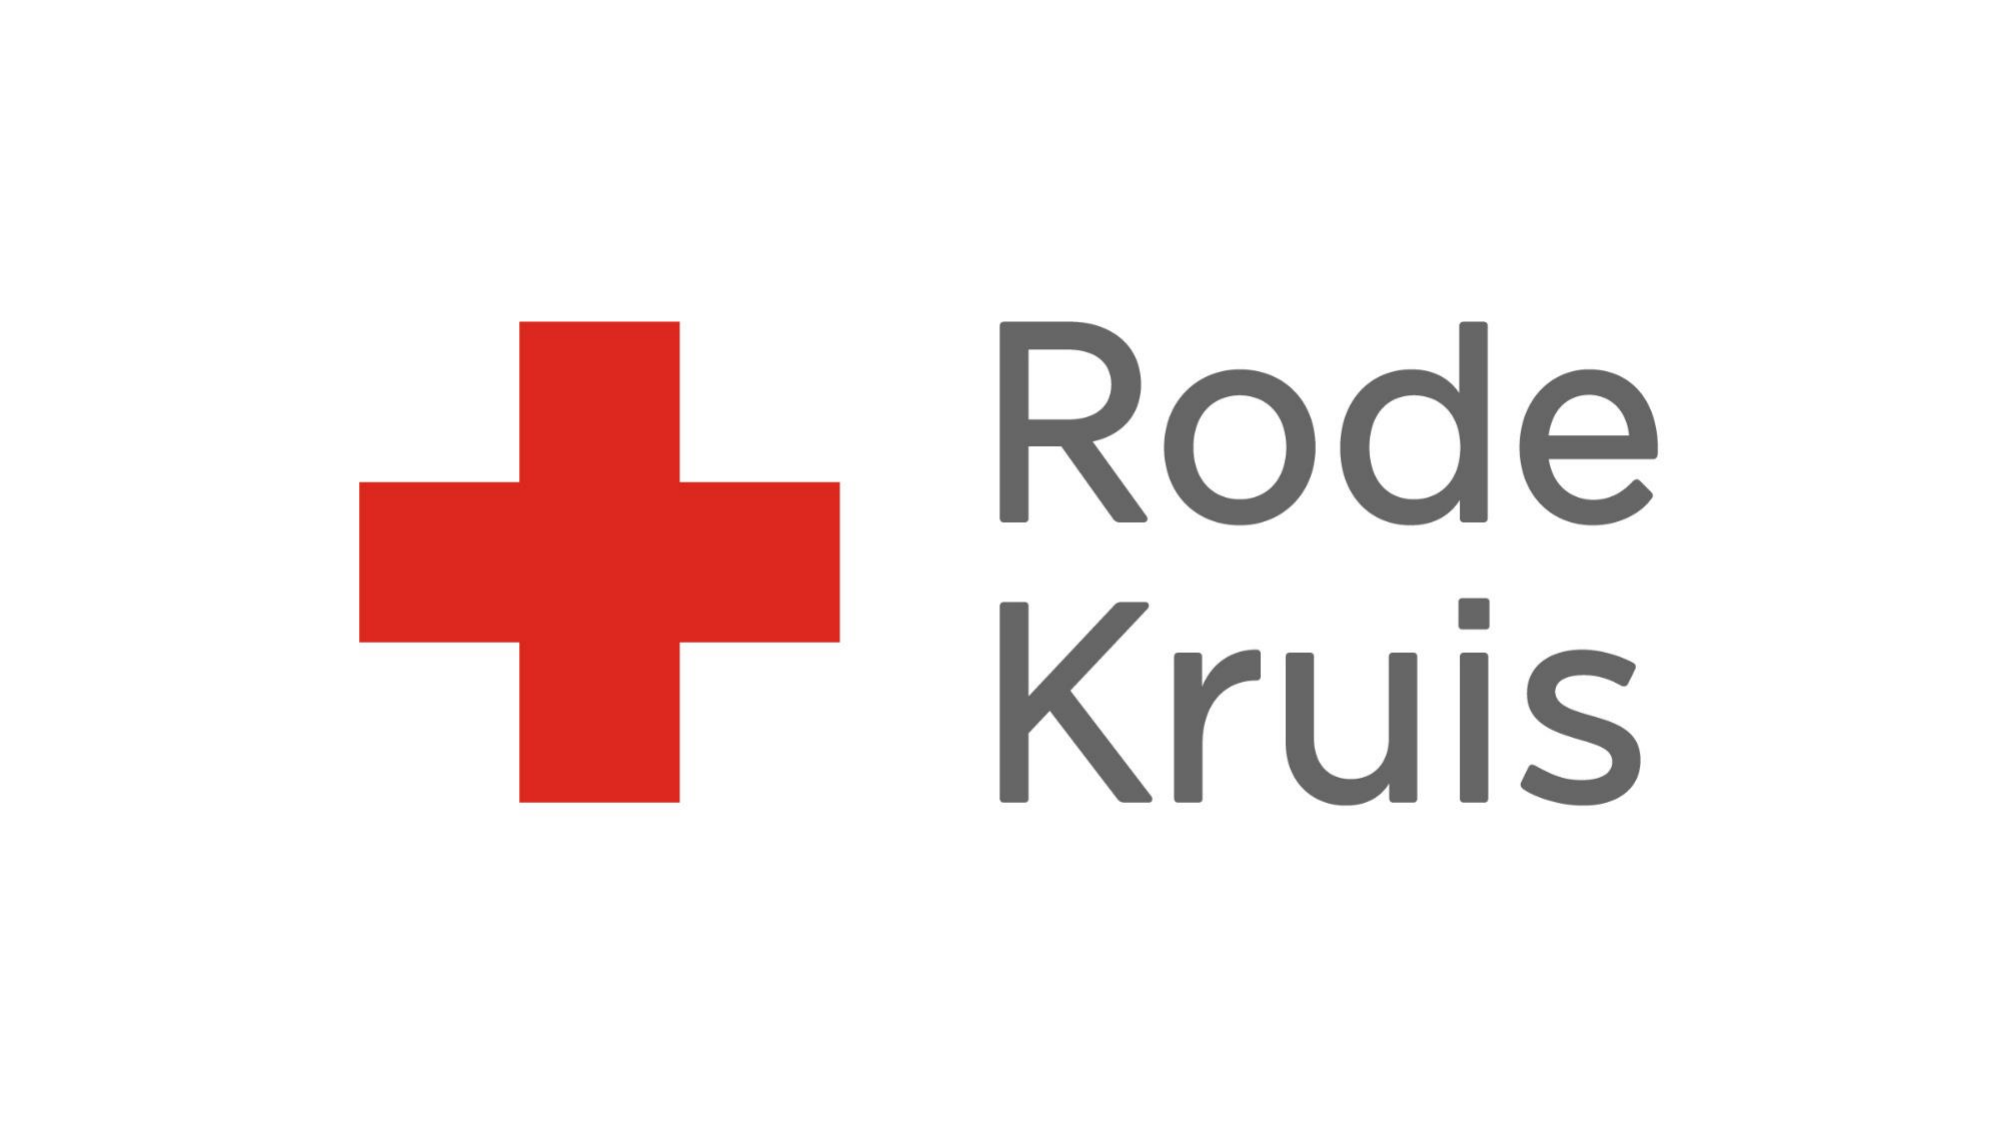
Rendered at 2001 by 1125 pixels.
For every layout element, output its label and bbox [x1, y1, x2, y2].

picture [199, 161, 1801, 963]
